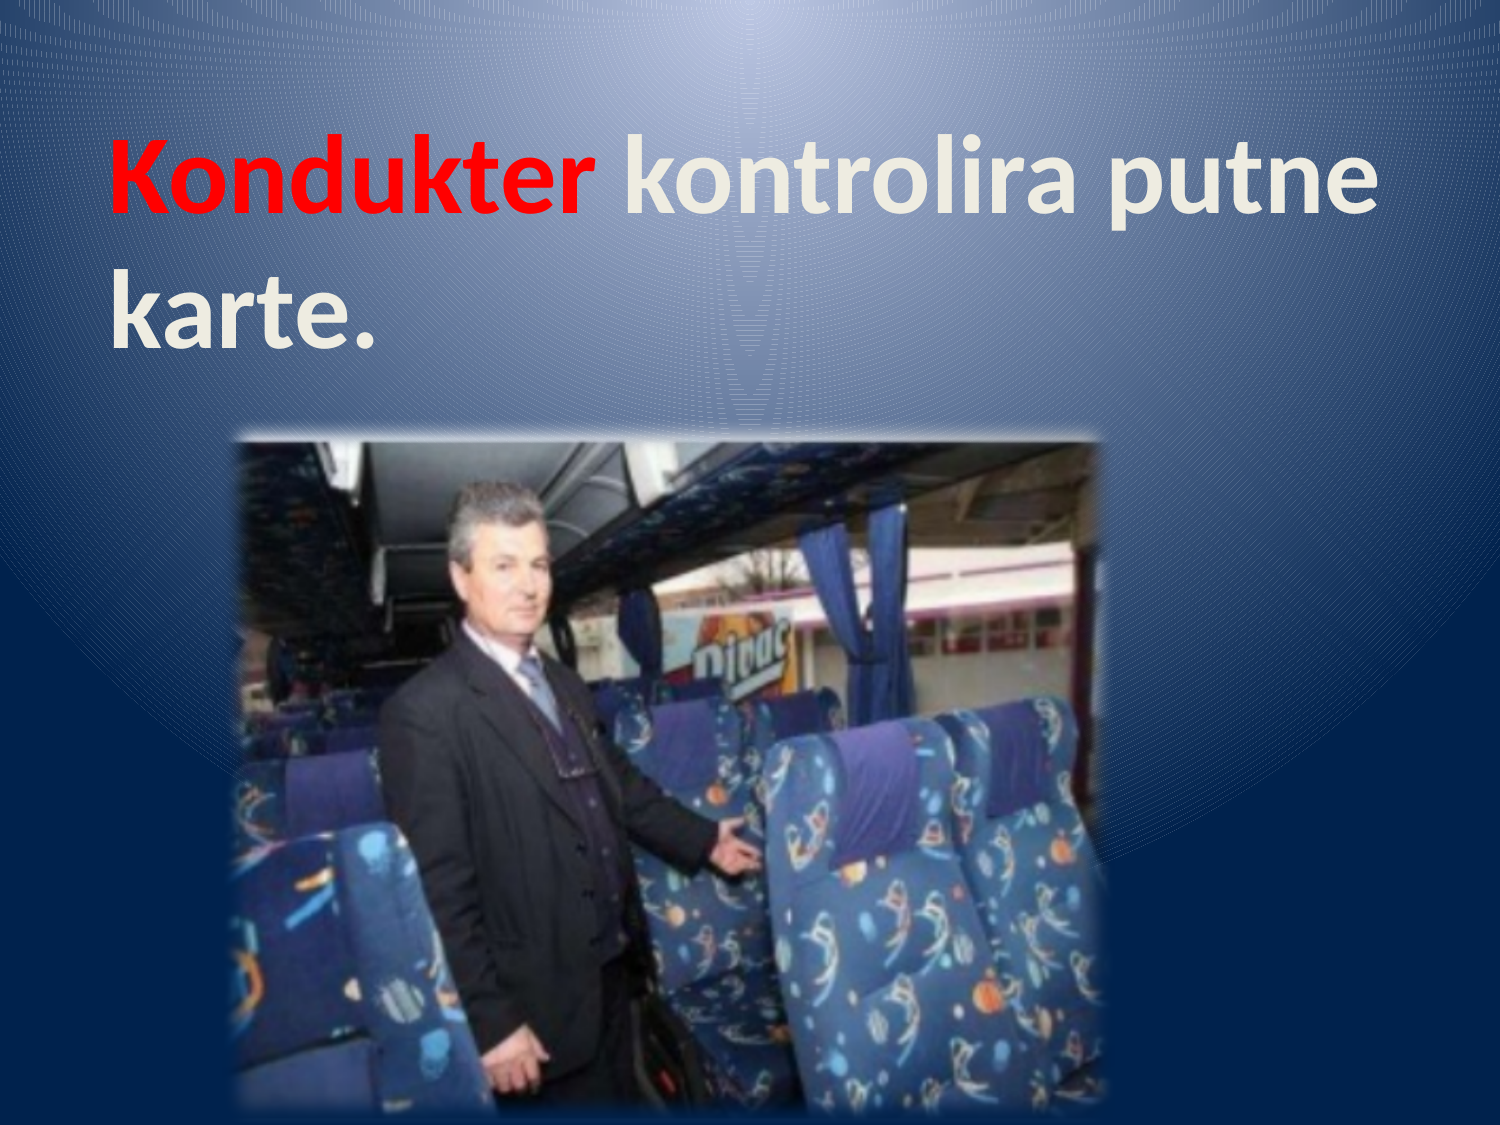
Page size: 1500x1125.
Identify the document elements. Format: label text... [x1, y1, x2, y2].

picture [222, 416, 1115, 1125]
text_box Kondukter kontrolira putne karte. [93, 93, 1500, 379]
